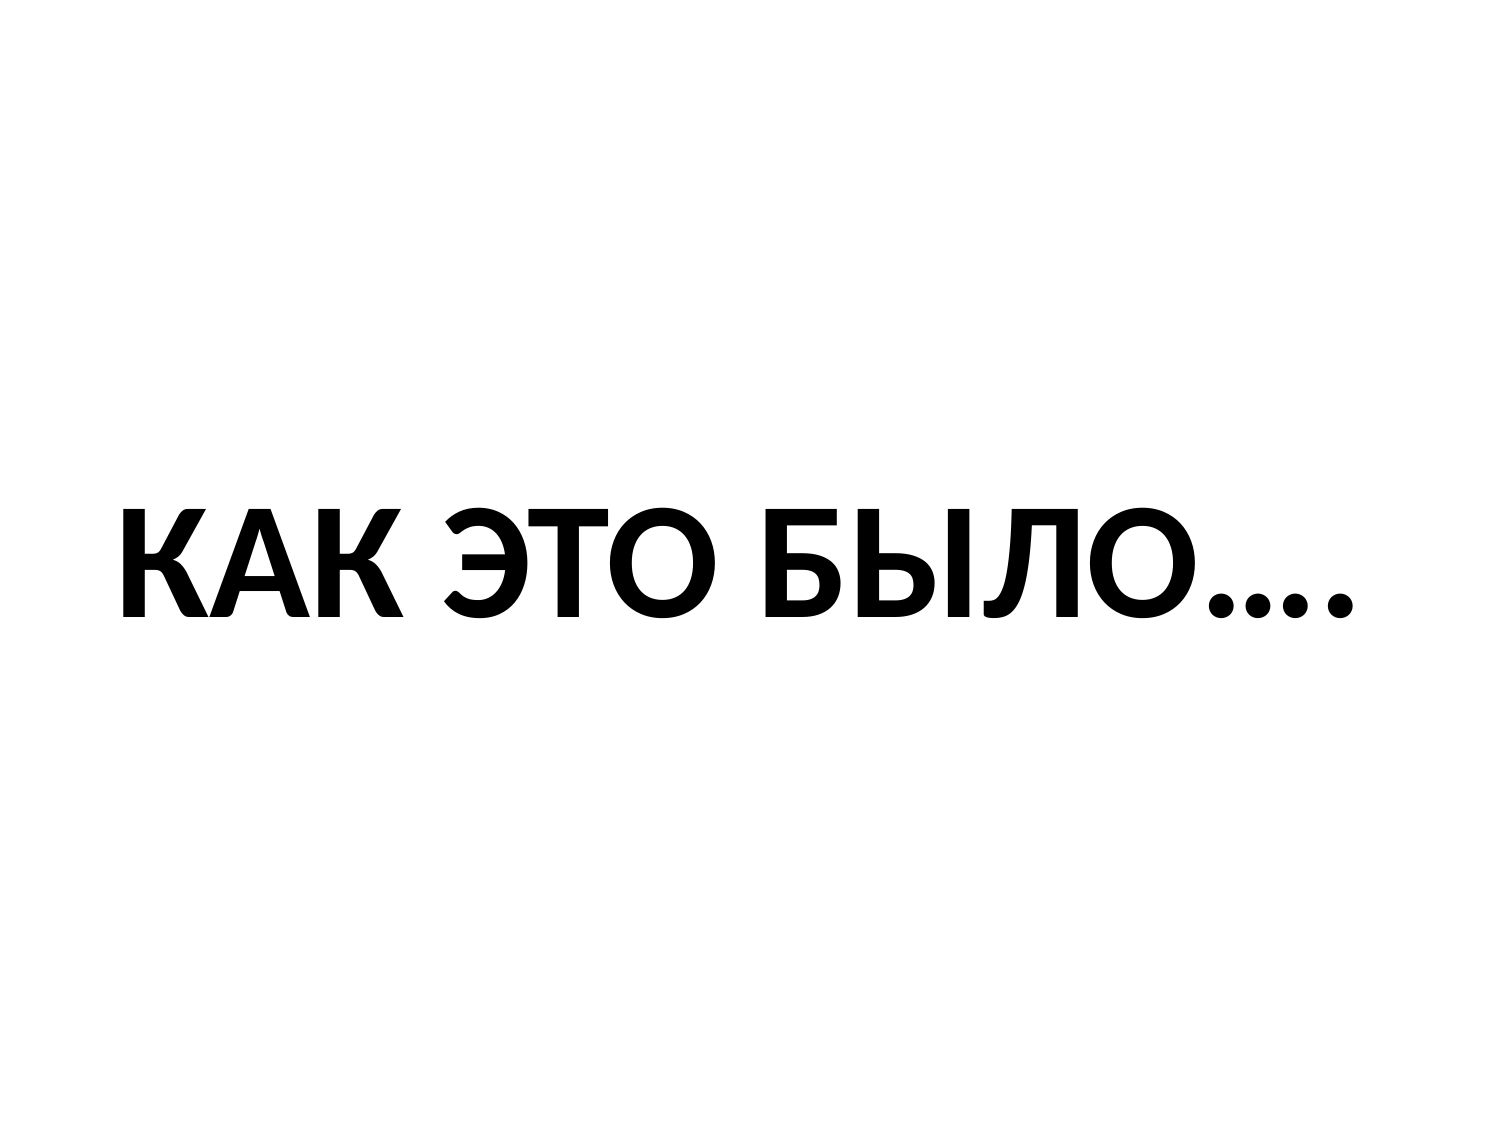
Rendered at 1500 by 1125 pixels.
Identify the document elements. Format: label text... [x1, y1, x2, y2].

title КАК ЭТО БЫЛО…. [64, 113, 1415, 988]
